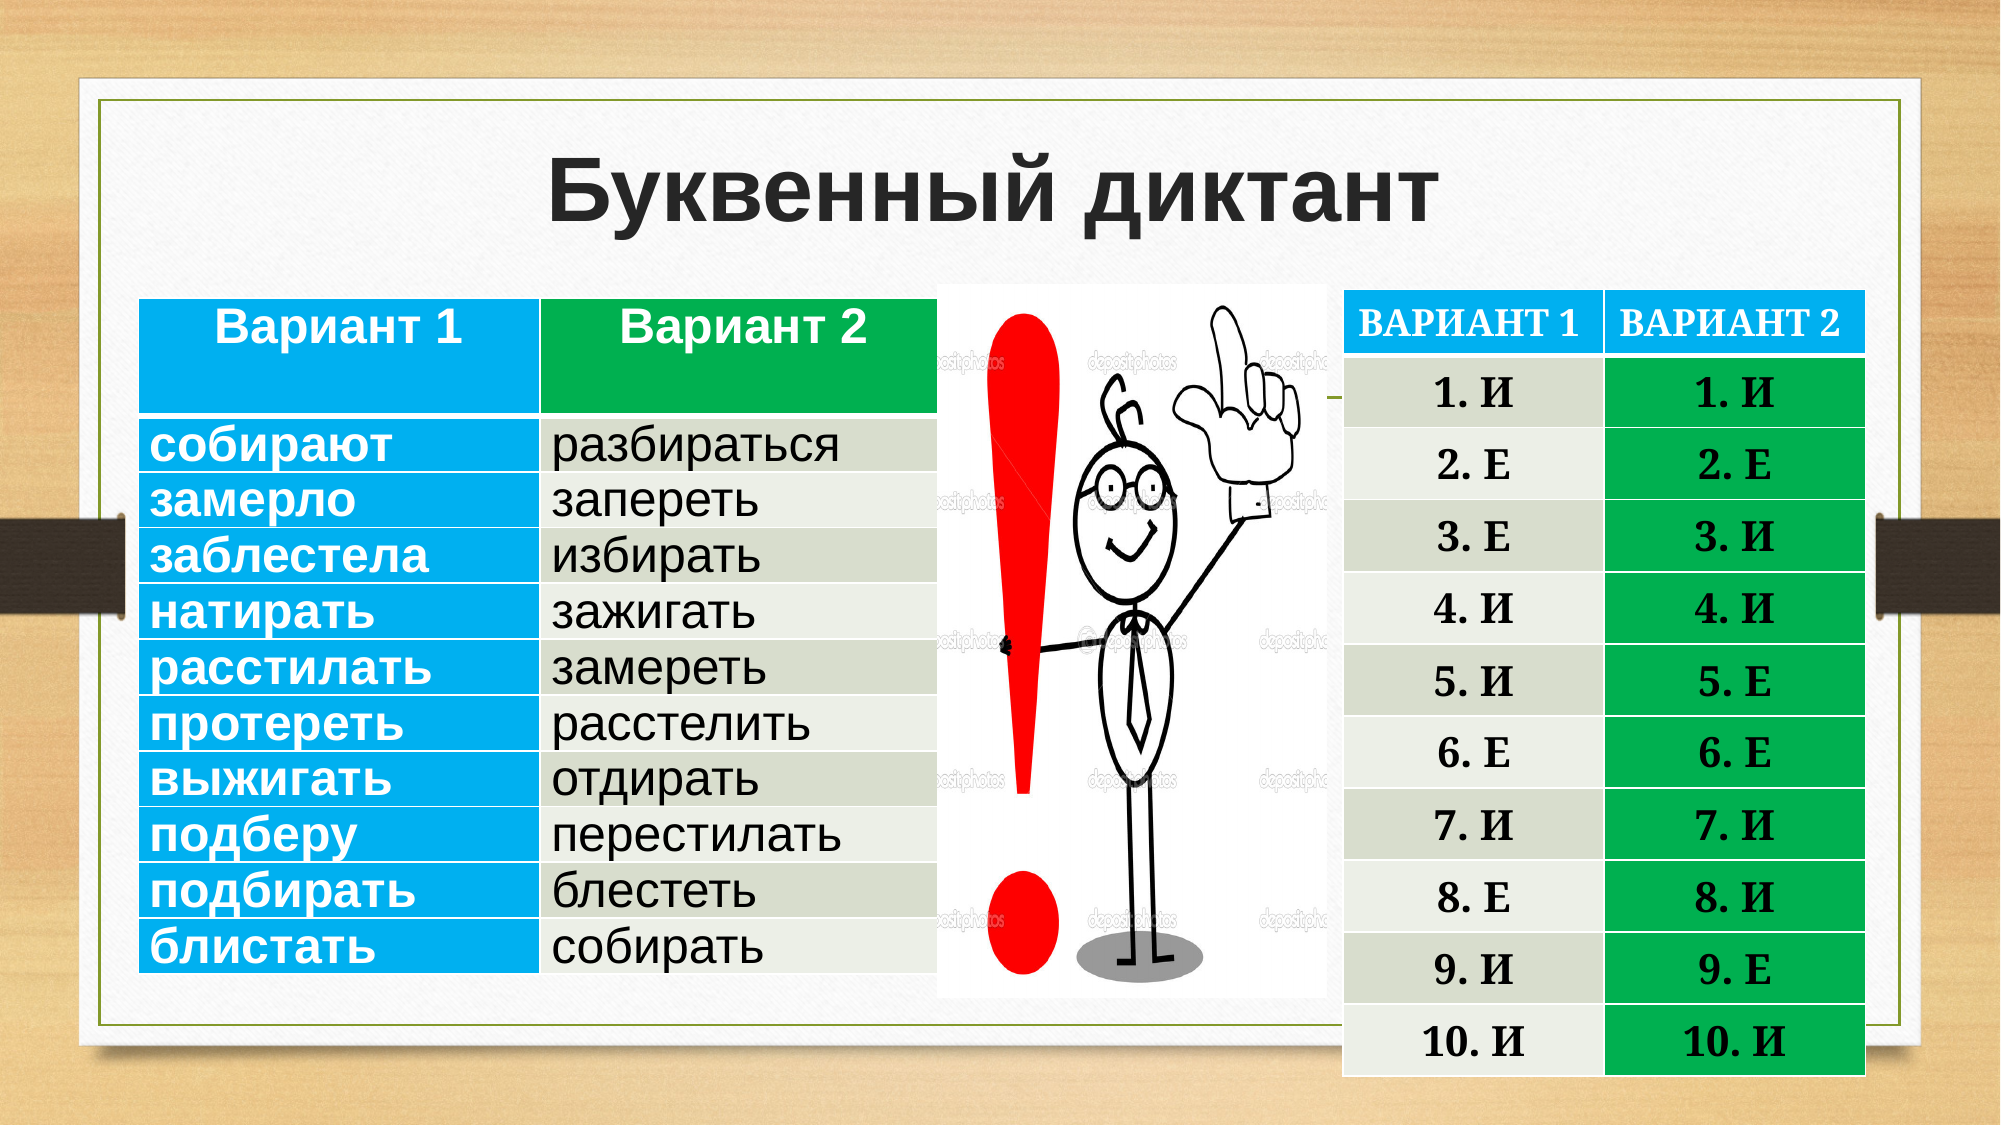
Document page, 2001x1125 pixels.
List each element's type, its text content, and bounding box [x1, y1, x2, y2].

table_cell зажигать [541, 584, 937, 638]
table_cell выжигать [139, 752, 539, 806]
table_cell блистать [139, 919, 539, 973]
table_cell 3. Е [1344, 500, 1603, 571]
table_cell 2. Е [1605, 428, 1865, 499]
title Буквенный диктант [212, 104, 1777, 267]
table_cell запереть [541, 473, 937, 527]
table_cell 7. И [1605, 789, 1865, 859]
table_cell 2. Е [1344, 428, 1603, 499]
table_cell подберу [139, 807, 539, 861]
table_cell заблестела [139, 528, 539, 582]
table_cell 6. Е [1605, 717, 1865, 787]
table_cell 6. Е [1344, 717, 1603, 787]
table_cell отдирать [541, 752, 937, 806]
table_cell 8. И [1605, 861, 1865, 931]
table_cell 4. И [1605, 573, 1865, 643]
table_cell собирать [541, 919, 937, 973]
table_cell 7. И [1344, 789, 1603, 859]
table_cell протереть [139, 696, 539, 750]
table_header Вариант 2 [541, 299, 937, 413]
table_cell расстилать [139, 640, 539, 694]
table_cell избирать [541, 528, 937, 582]
table_cell расстелить [541, 696, 937, 750]
table_cell 5. Е [1605, 645, 1865, 715]
table_cell 8. Е [1344, 861, 1603, 931]
table_cell собирают [139, 419, 539, 471]
table_cell 9. Е [1605, 933, 1865, 1003]
table_cell 10. И [1344, 1005, 1603, 1075]
table_cell замереть [541, 640, 937, 694]
picture [0, 0, 2001, 1125]
table_cell перестилать [541, 807, 937, 861]
table_cell 1. И [1605, 358, 1865, 427]
table_cell разбираться [541, 419, 937, 471]
table_cell 9. И [1344, 933, 1603, 1003]
table_cell 1. И [1344, 358, 1603, 427]
table_cell 5. И [1344, 645, 1603, 715]
table_cell натирать [139, 584, 539, 638]
table_cell 3. И [1605, 500, 1865, 571]
table_cell 4. И [1344, 573, 1603, 643]
table_cell подбирать [139, 863, 539, 917]
table_cell блестеть [541, 863, 937, 917]
table_cell 10. И [1605, 1005, 1865, 1075]
table_header ВАРИАНТ 2 [1605, 290, 1865, 353]
table_header Вариант 1 [139, 299, 539, 413]
table_header ВАРИАНТ 1 [1344, 290, 1603, 353]
table_cell замерло [139, 473, 539, 527]
